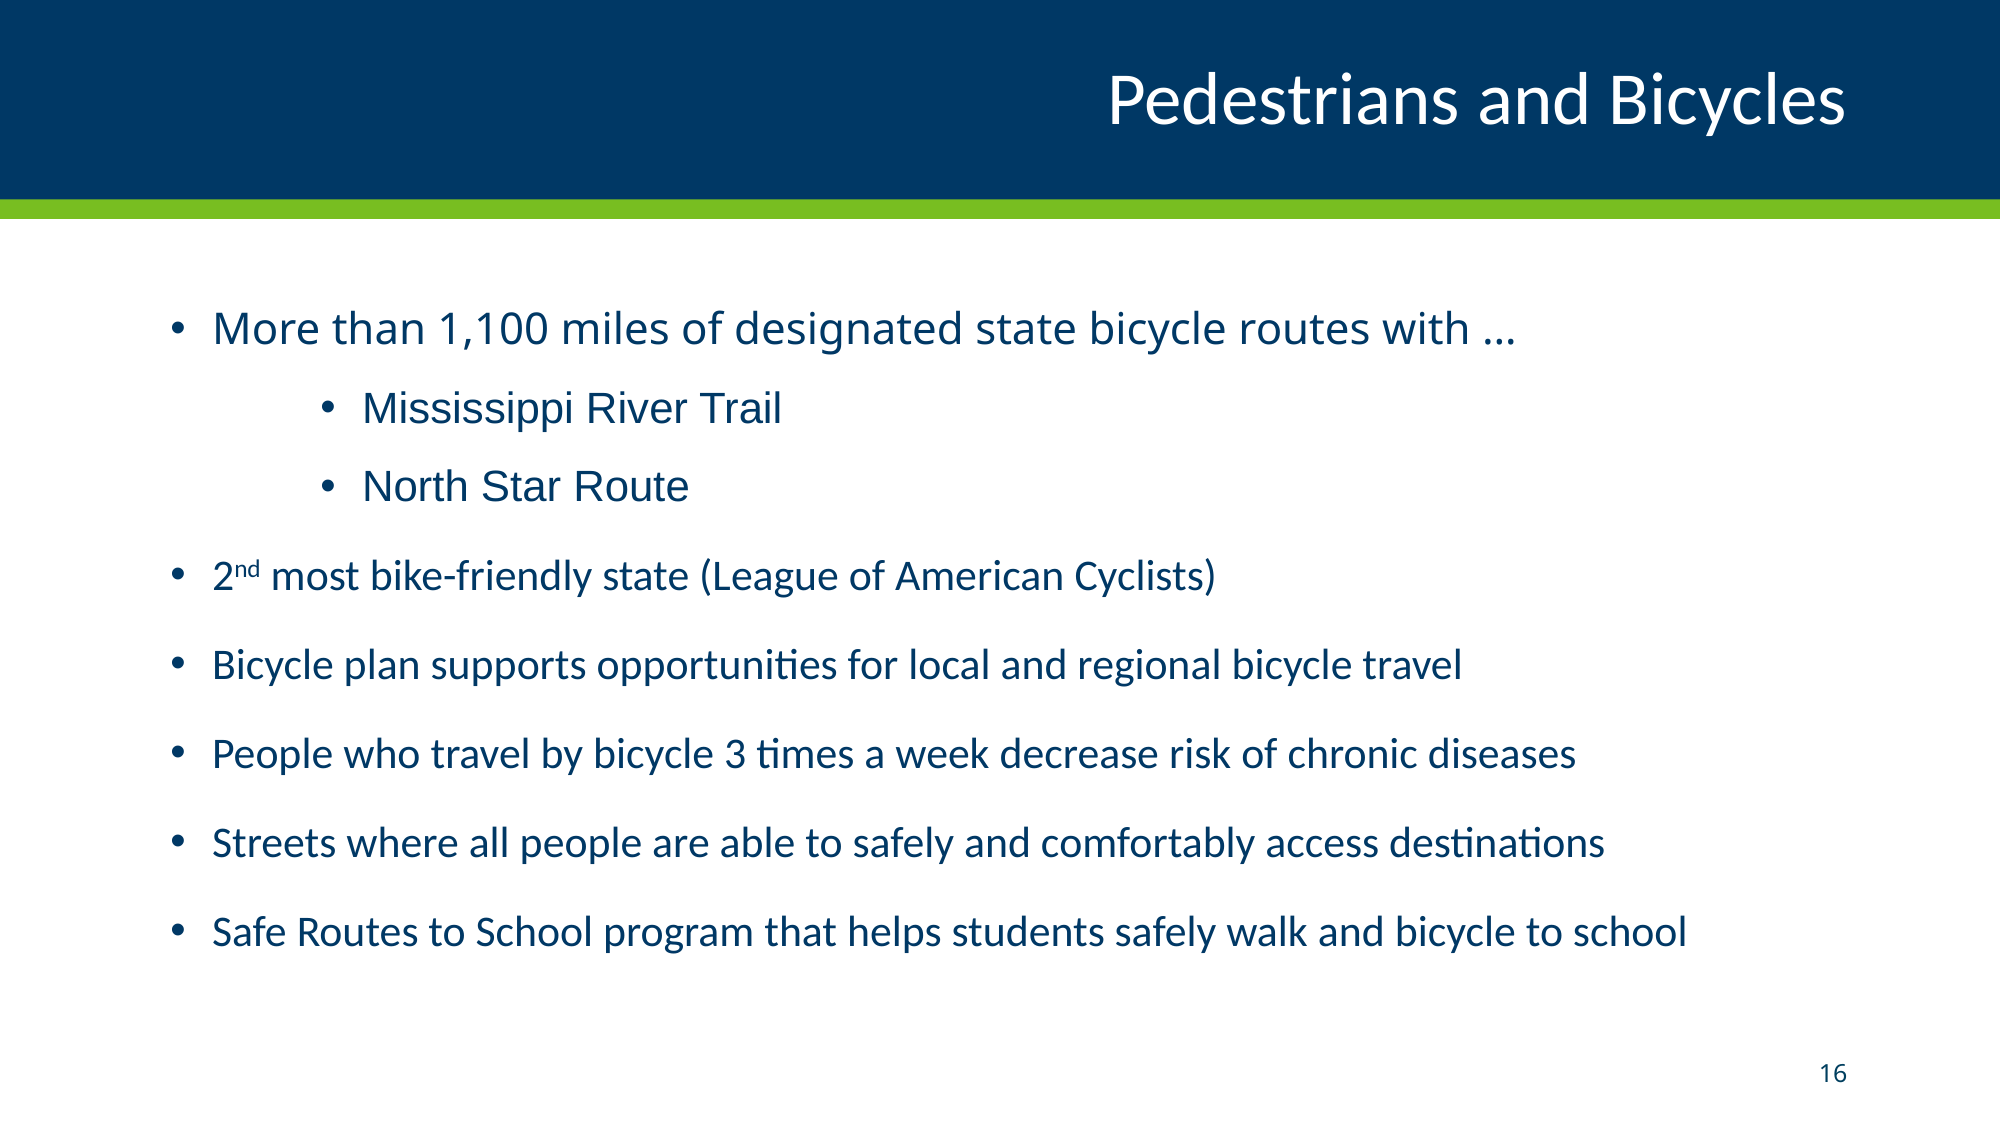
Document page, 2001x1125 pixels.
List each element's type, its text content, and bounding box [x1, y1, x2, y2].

slide_number 16 [1622, 1042, 1863, 1103]
list More than 1,100 miles of designated state bicycle routes with … Mississippi River Trail North Star Route 2nd most bike-friendly state (League of American Cyclists) Bicycle plan supports opportunities for local and regional bicycle travel People who travel by bicycle 3 times a week decrease risk of chronic diseases Streets where all people are able to safely and comfortably access destinations Safe Routes to School program that helps students safely walk and bicycle to school [137, 299, 1863, 1014]
title Pedestrians and Bicycles [137, 24, 1863, 175]
